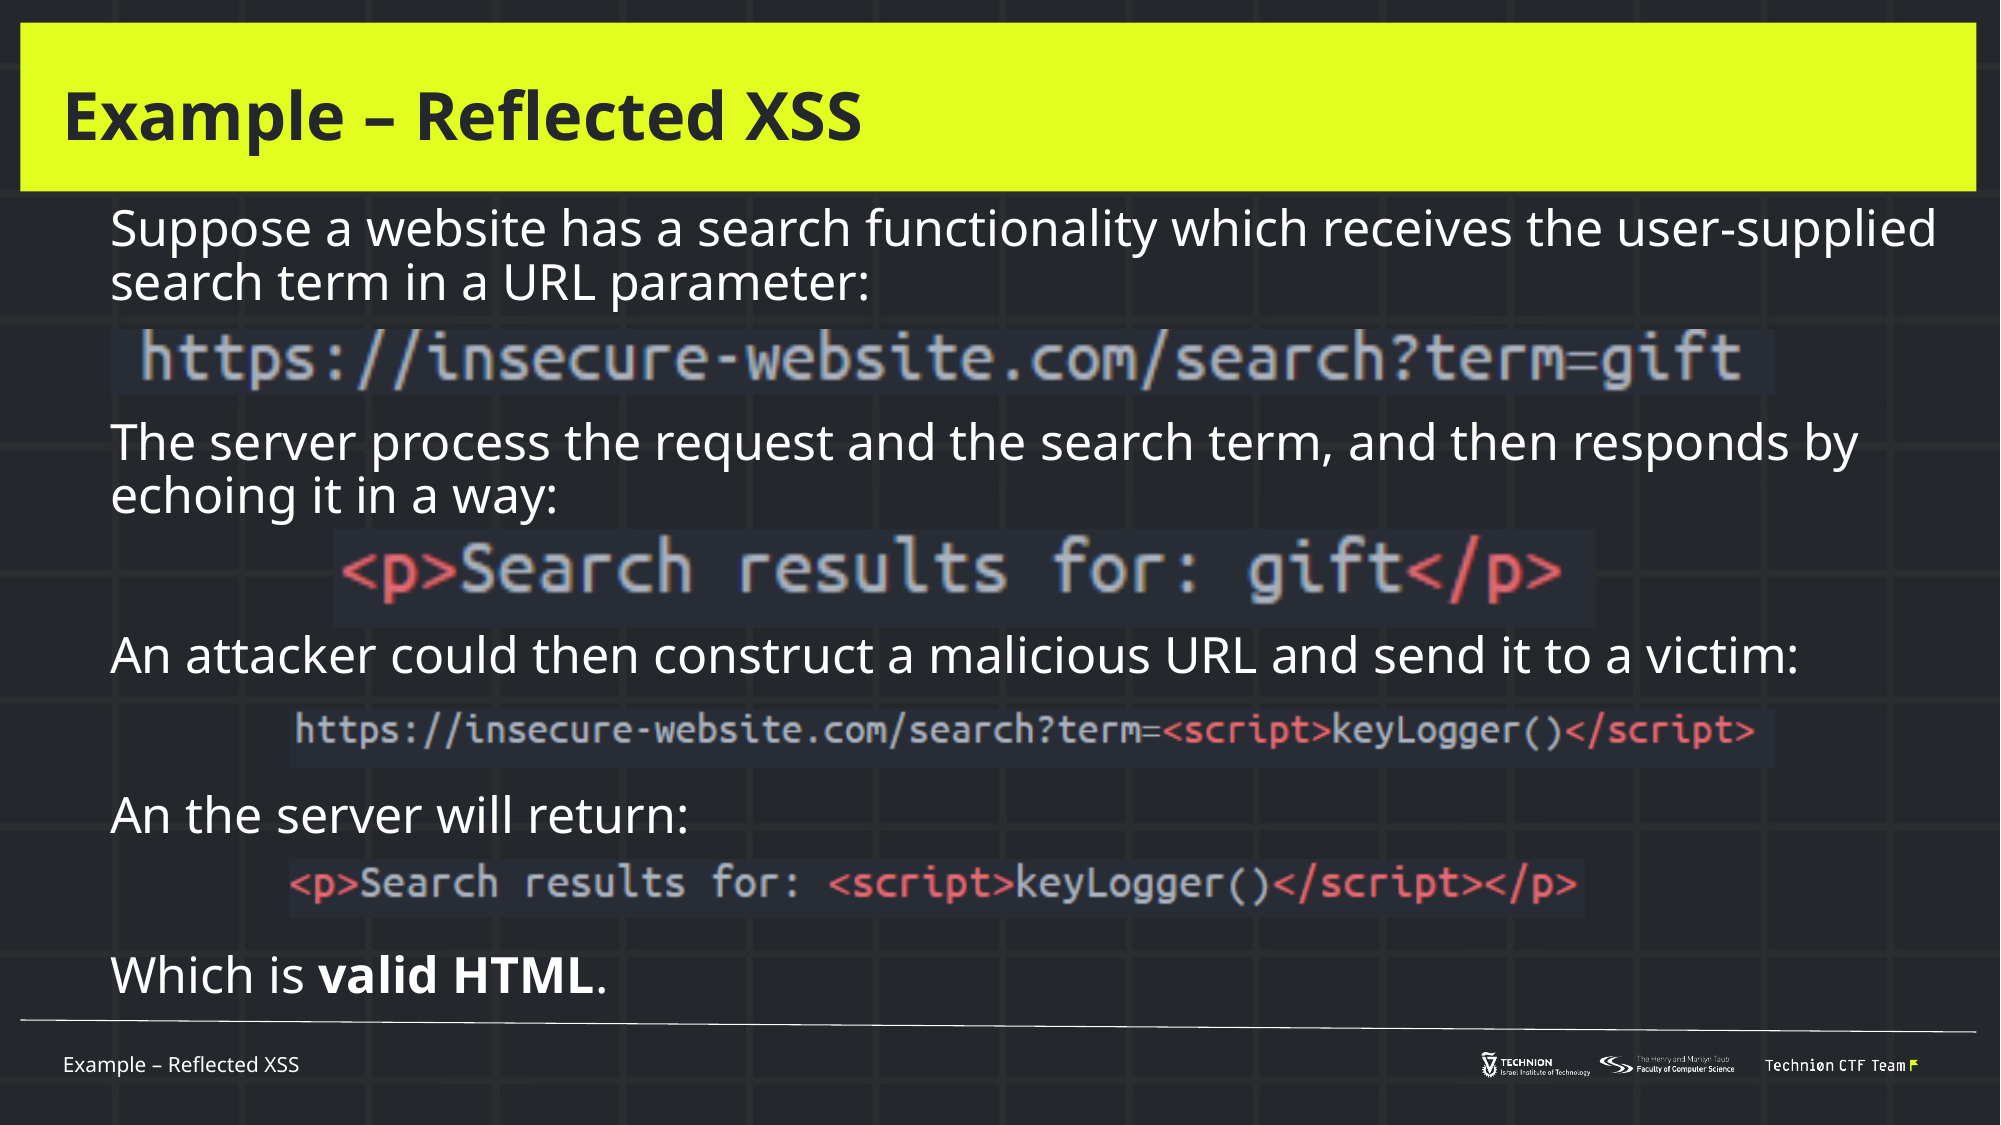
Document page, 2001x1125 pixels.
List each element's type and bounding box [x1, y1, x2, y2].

picture [0, 0, 2000, 1125]
text_box [20, 1019, 1977, 1032]
